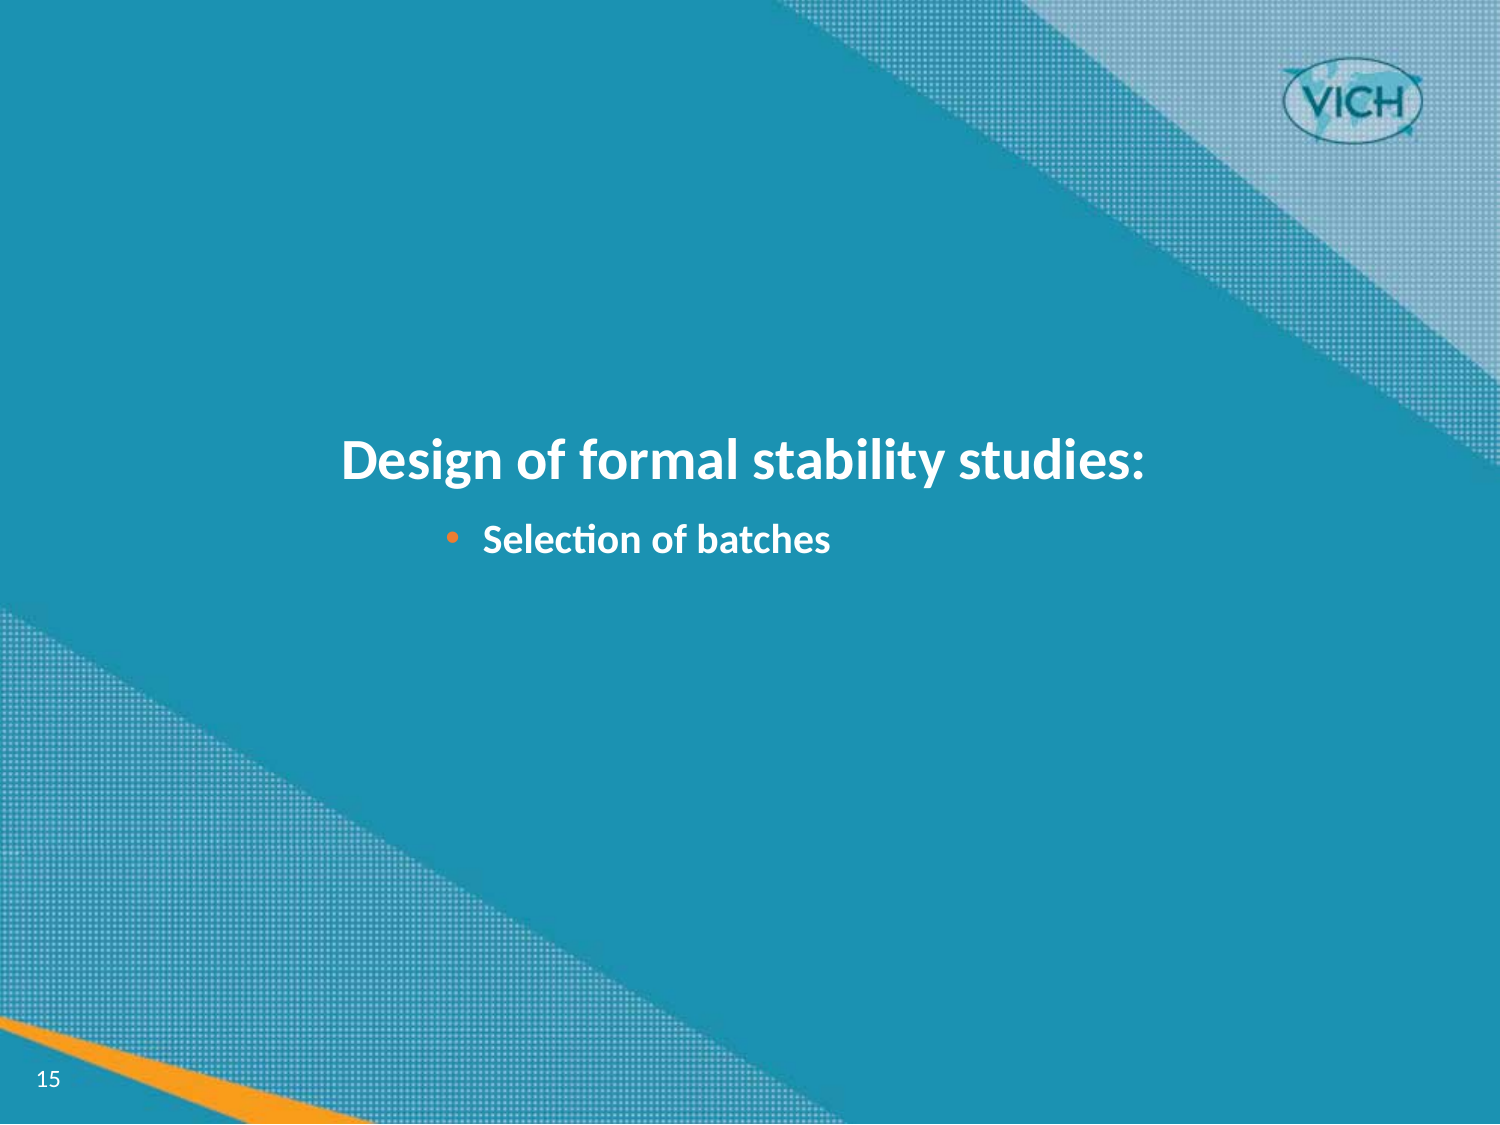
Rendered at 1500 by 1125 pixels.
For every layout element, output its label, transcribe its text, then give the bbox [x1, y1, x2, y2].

list Design of formal stability studies: Selection of batches [71, 421, 1355, 641]
picture [0, 0, 1500, 1124]
